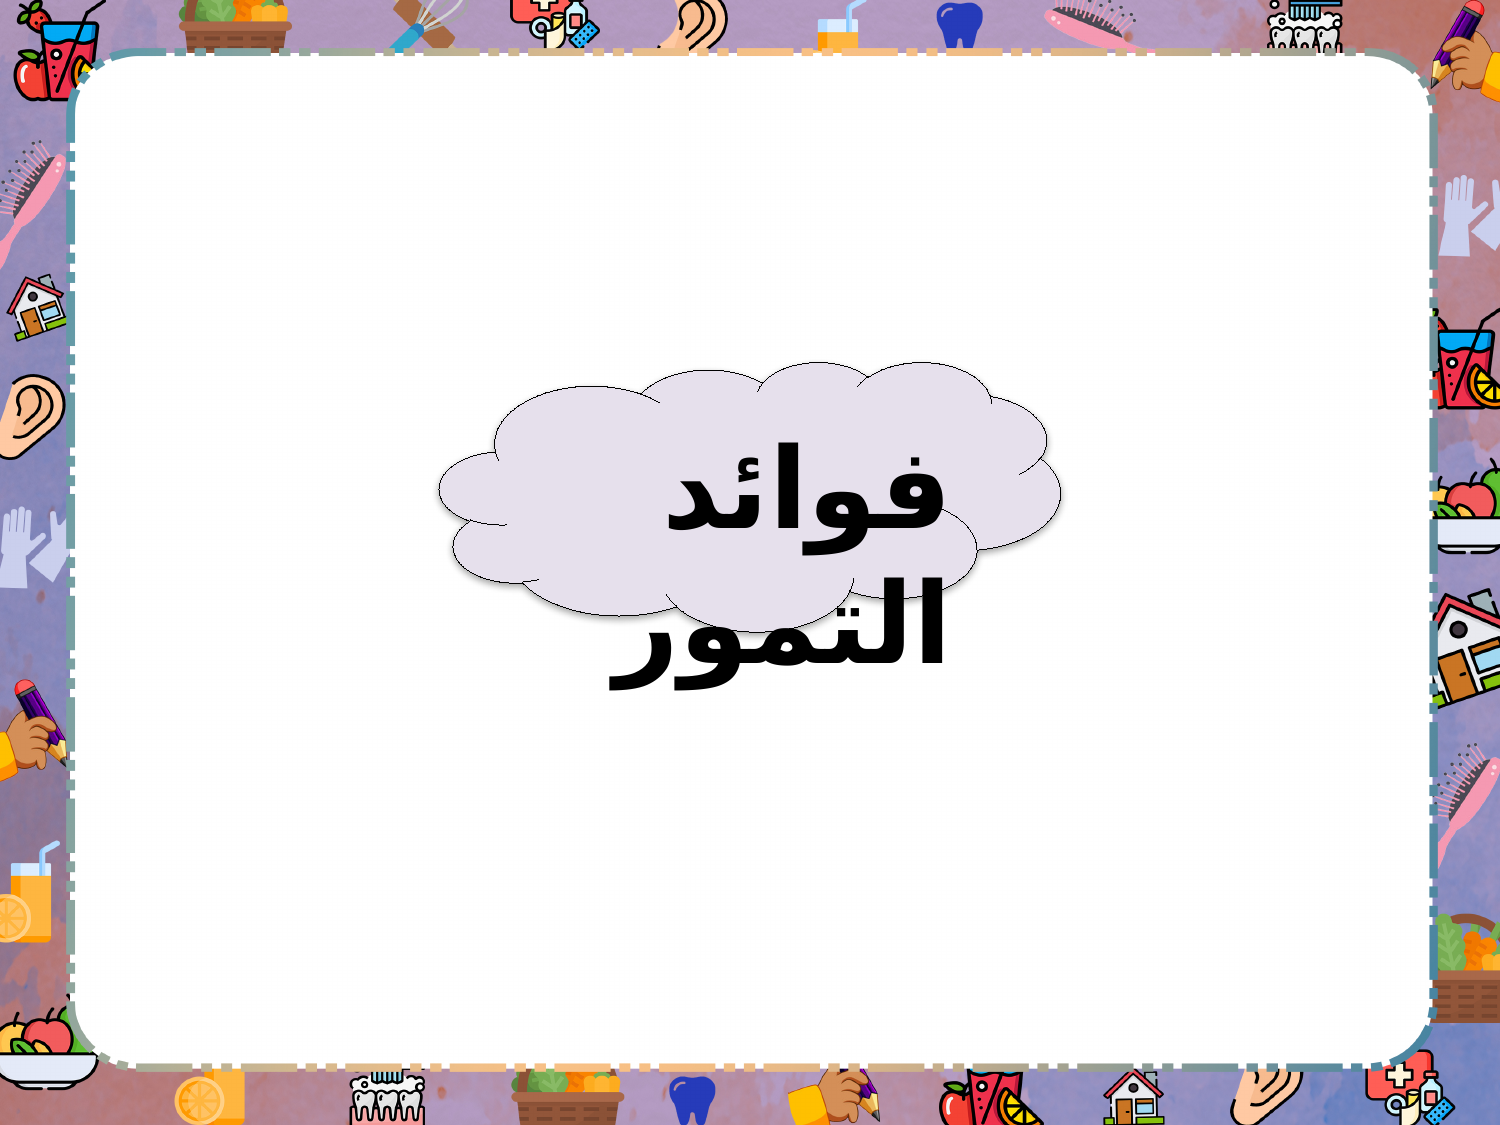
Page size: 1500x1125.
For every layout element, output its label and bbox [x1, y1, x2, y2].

text_box [439, 361, 1061, 632]
picture [0, 0, 1500, 1125]
